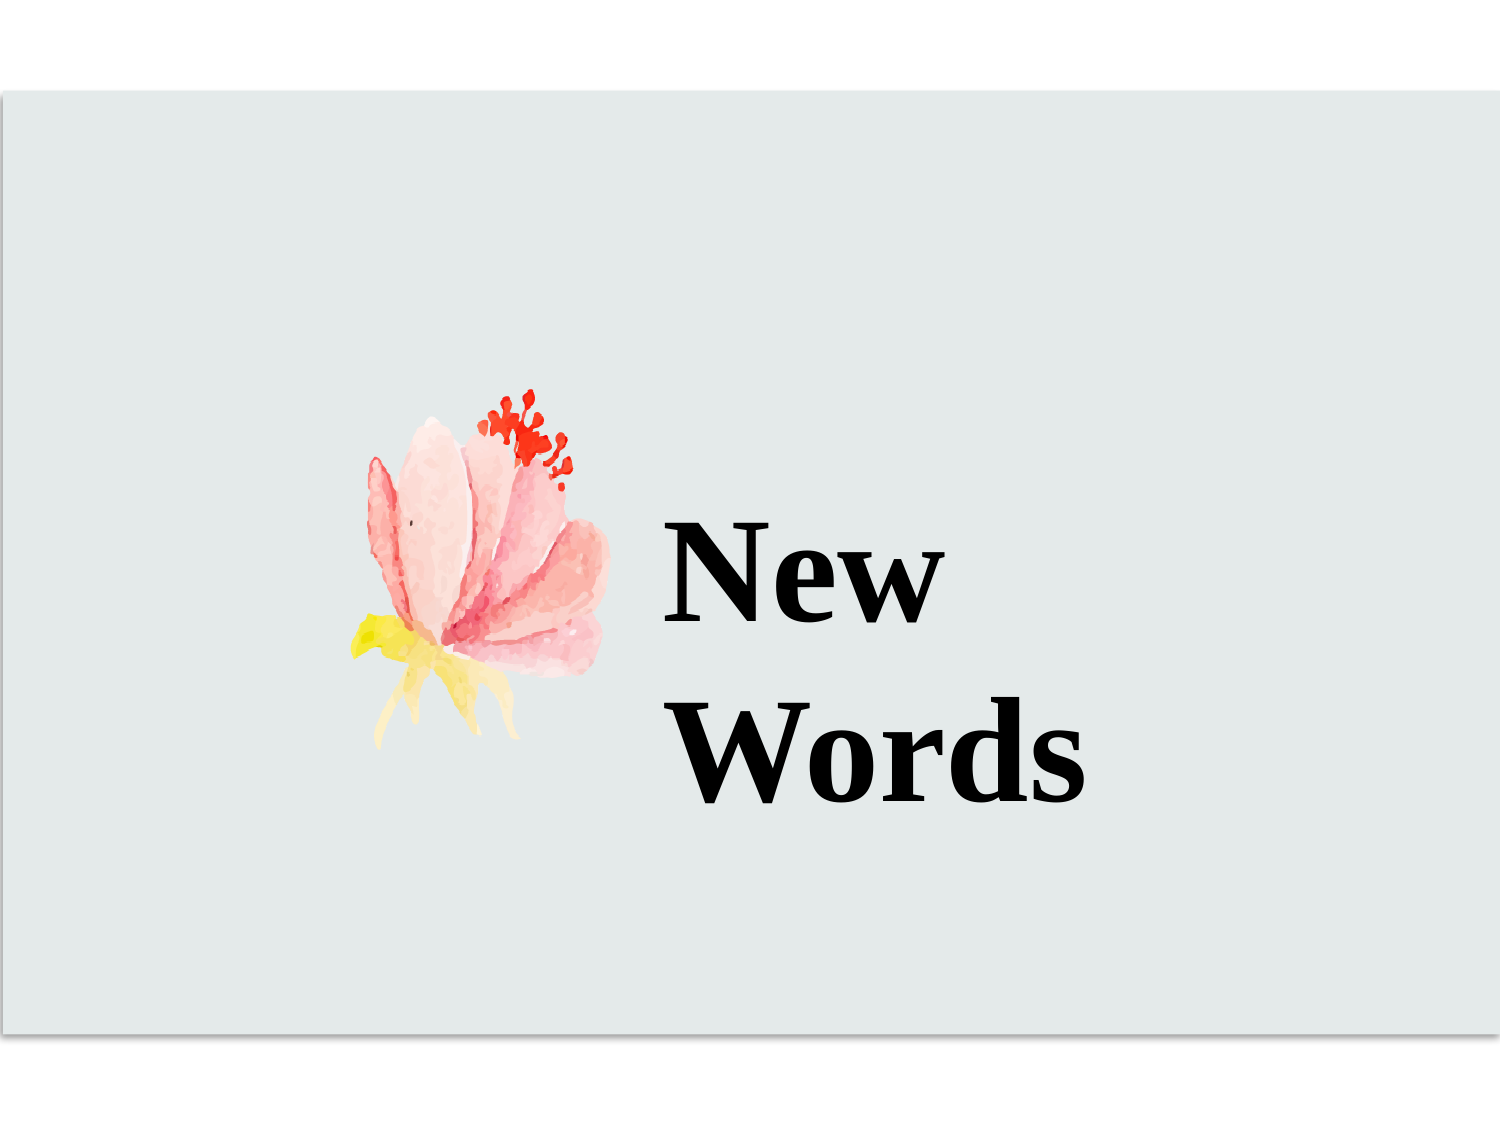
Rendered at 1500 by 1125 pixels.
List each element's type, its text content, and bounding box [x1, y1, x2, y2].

text_box [1, 88, 1500, 1037]
text_box New Words [648, 464, 1292, 840]
picture [280, 339, 647, 786]
